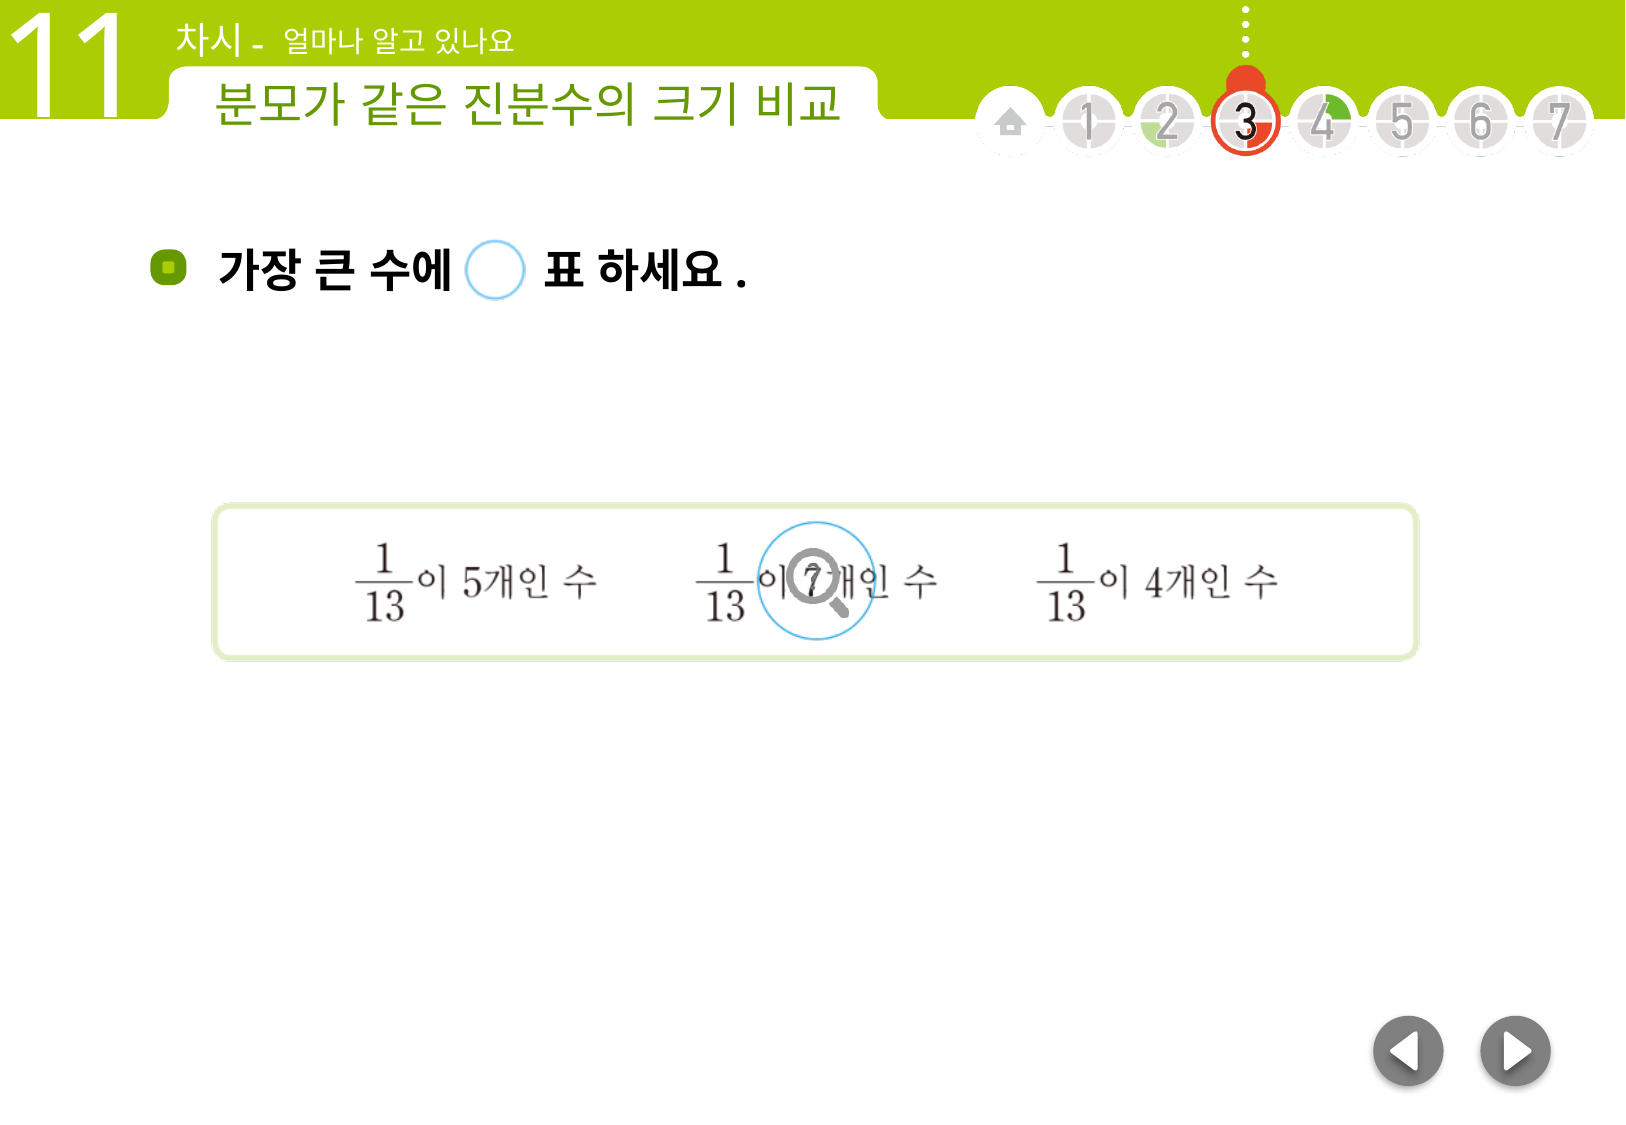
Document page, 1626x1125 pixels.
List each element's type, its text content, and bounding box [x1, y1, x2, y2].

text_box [1373, 1015, 1444, 1087]
text_box 분모가 같은 진분수의 크기 비교 [174, 67, 884, 140]
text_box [150, 210, 1194, 321]
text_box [1480, 1015, 1551, 1087]
picture [185, 461, 1478, 685]
picture [974, 5, 1594, 158]
